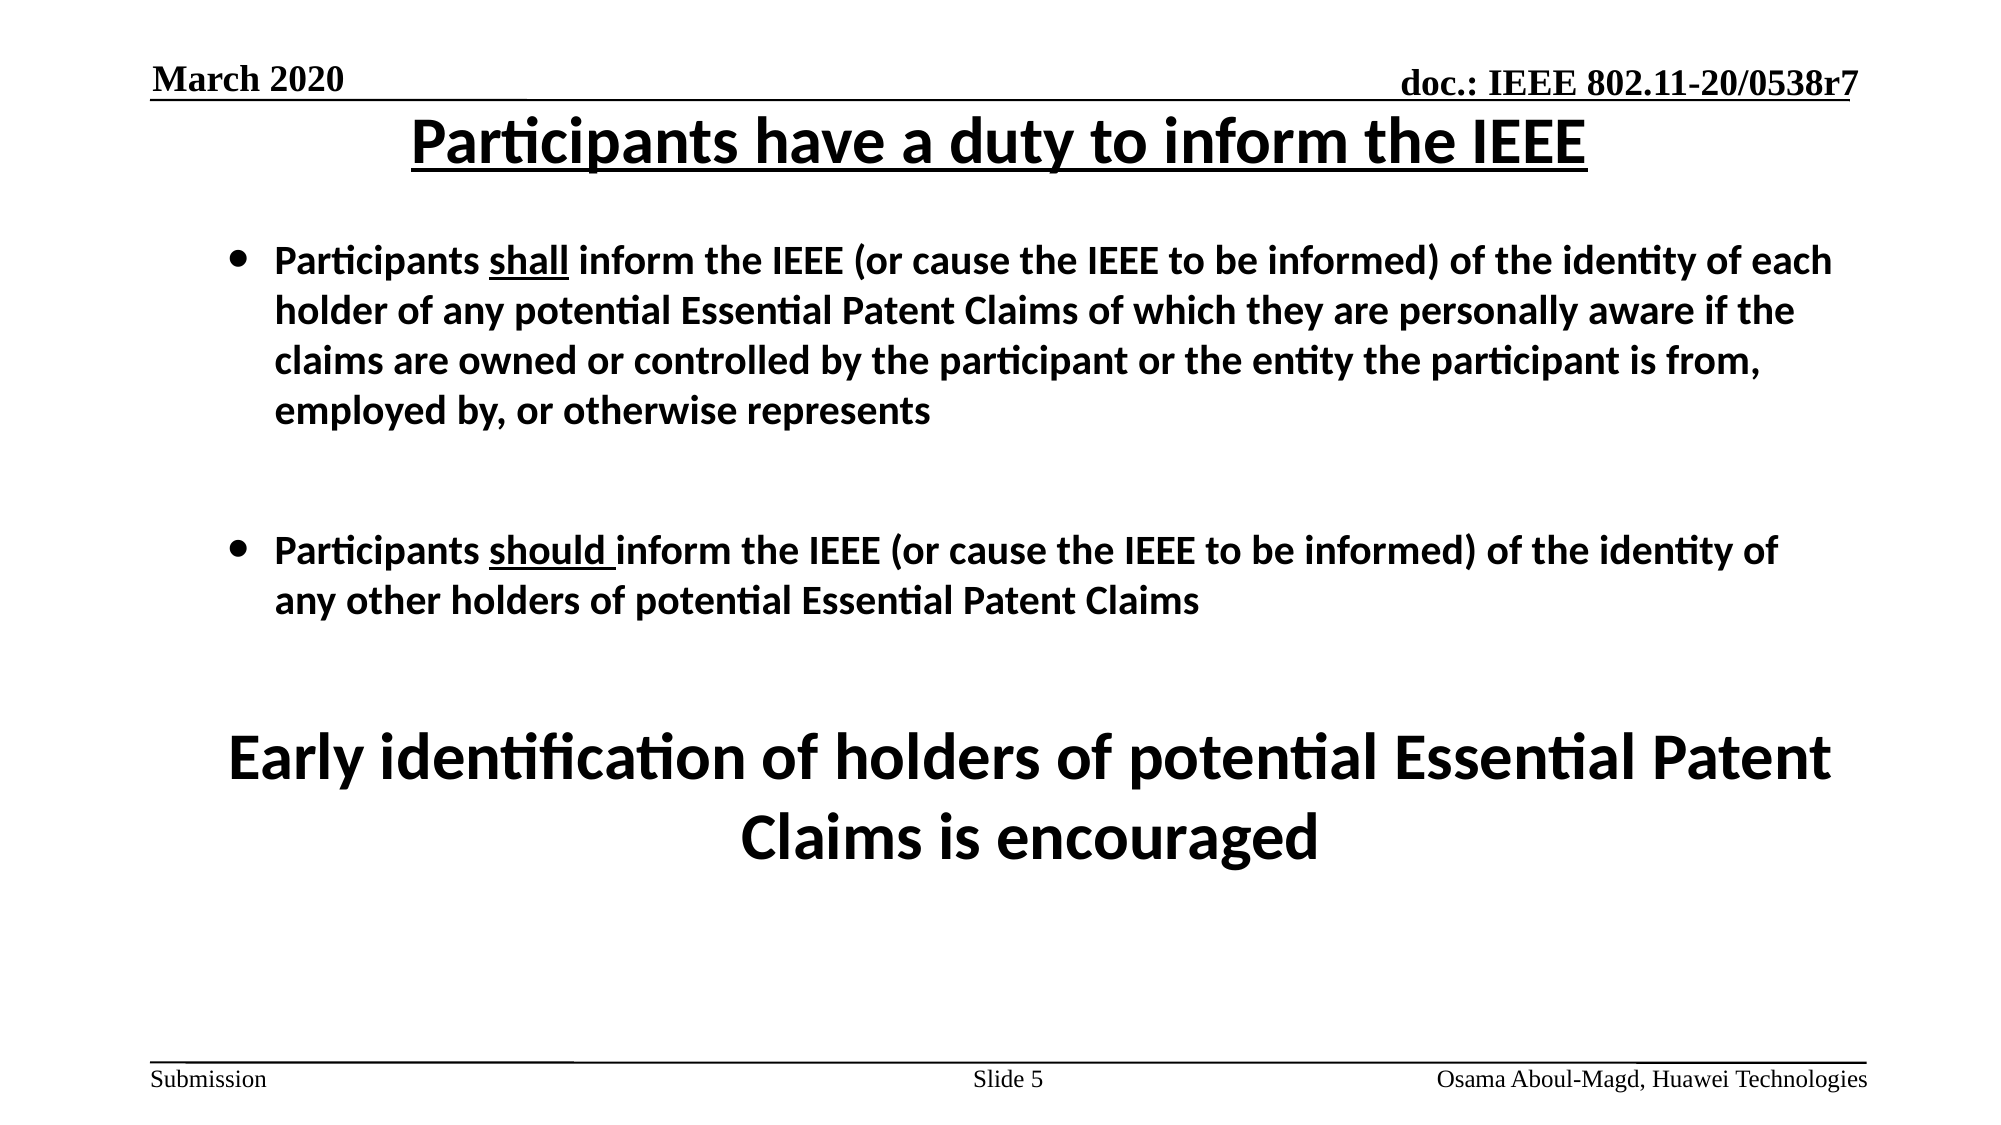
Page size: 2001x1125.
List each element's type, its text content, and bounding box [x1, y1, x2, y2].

list Participants shall inform the IEEE (or cause the IEEE to be informed) of the identity of each holder of any potential Essential Patent Claims of which they are personally aware if the claims are owned or controlled by the participant or the entity the participant is from, employed by, or otherwise represents Participants should inform the IEEE (or cause the IEEE to be informed) of the identity of any other holders of potential Essential Patent Claims Early identification of holders of potential Essential Patent Claims is encouraged [137, 224, 1851, 901]
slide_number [152, 54, 563, 100]
title Participants have a duty to inform the IEEE [362, 112, 1638, 163]
slide_number Slide 5 [950, 1061, 1067, 1123]
footer Osama Aboul-Magd, Huawei Technologies [1171, 1061, 1869, 1093]
